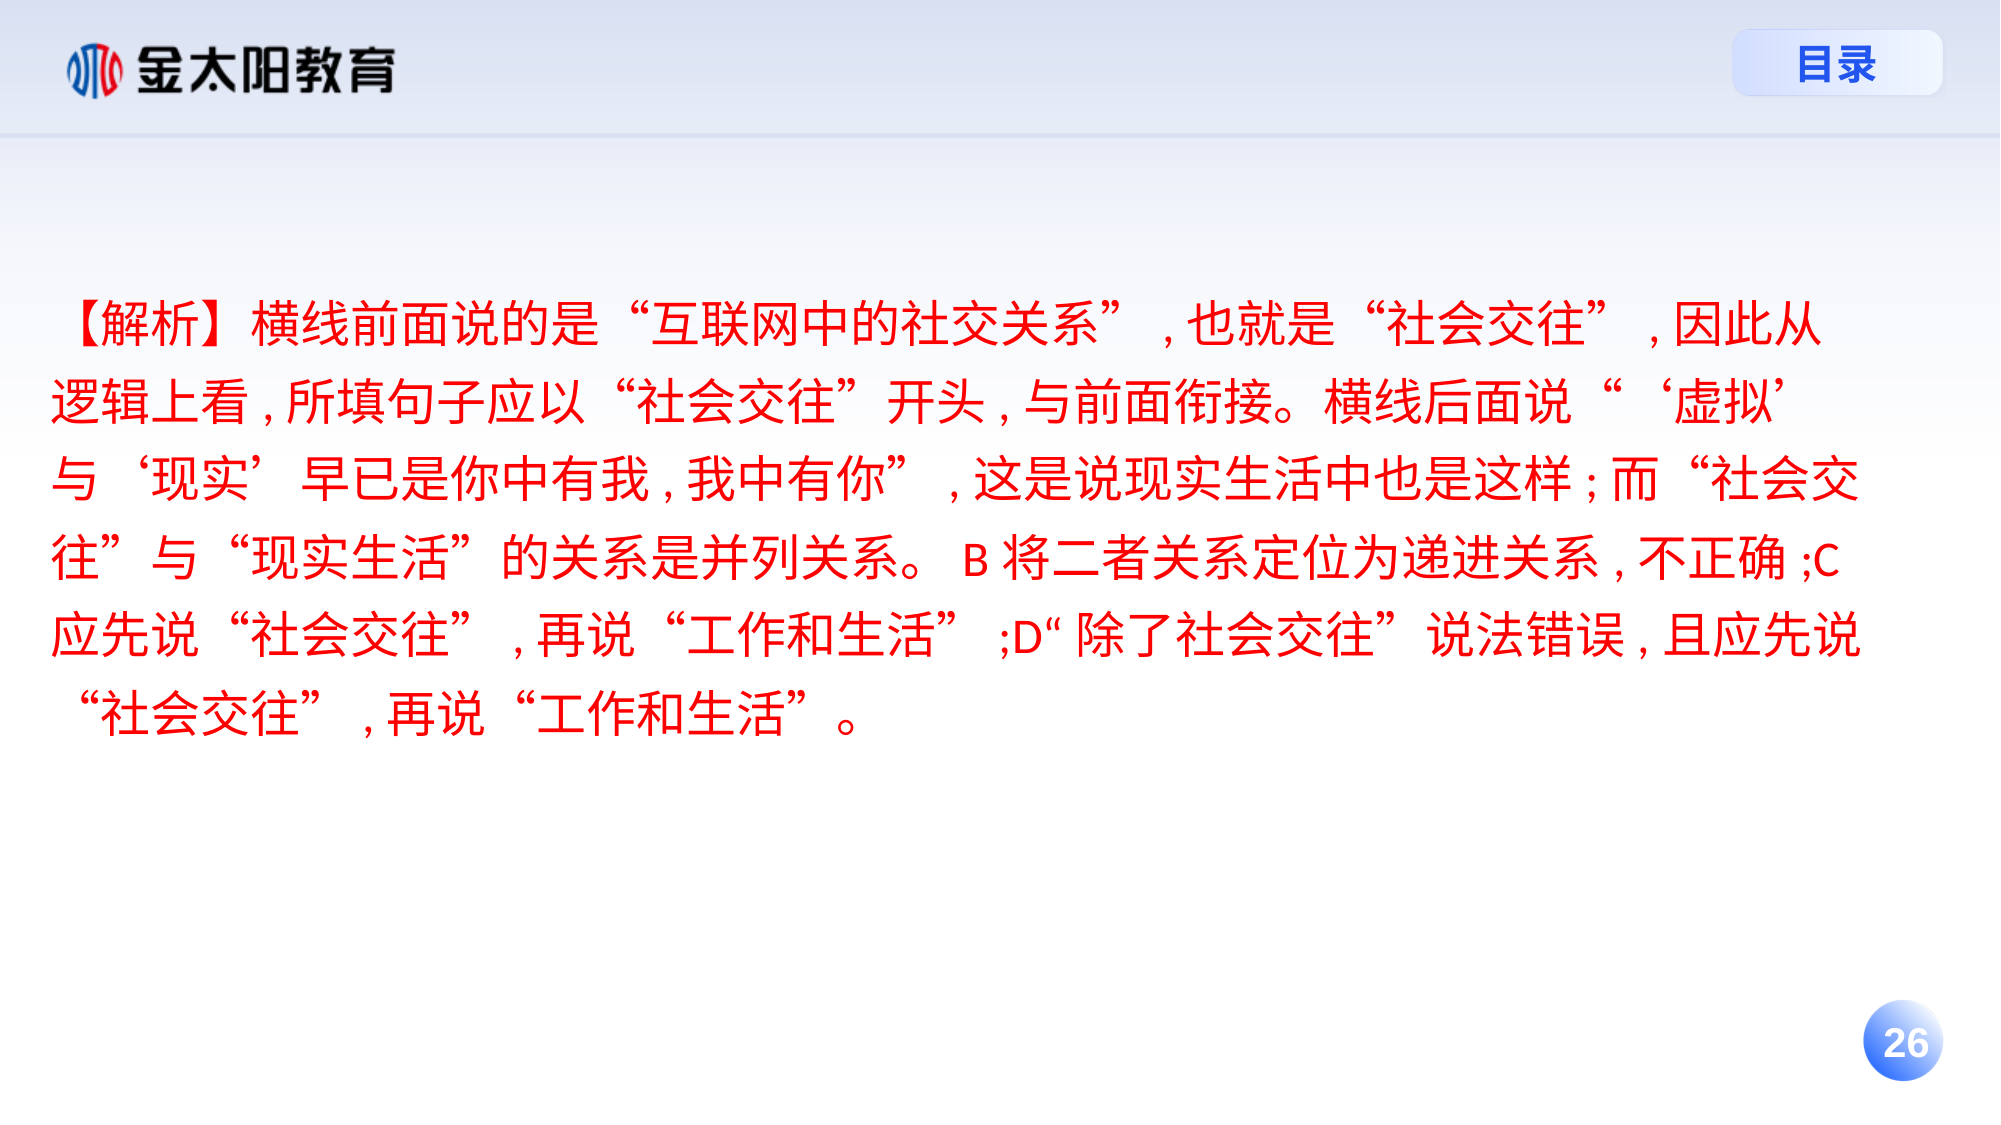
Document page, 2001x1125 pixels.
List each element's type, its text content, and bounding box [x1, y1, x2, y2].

picture [0, 0, 2000, 1125]
text_box 【解析】横线前面说的是“互联网中的社交关系”,也就是“社会交往”,因此从逻辑上看,所填句子应以“社会交往”开头,与前面衔接。横线后面说“‘虚拟’与‘现实’早已是你中有我,我中有你”,这是说现实生活中也是这样;而“社会交往”与“现实生活”的关系是并列关系。B将二者关系定位为递进关系,不正确;C应先说“社会交往”,再说“工作和生活”;D“除了社会交往”说法错误,且应先说“社会交往”,再说“工作和生活”。 [35, 188, 1887, 1039]
